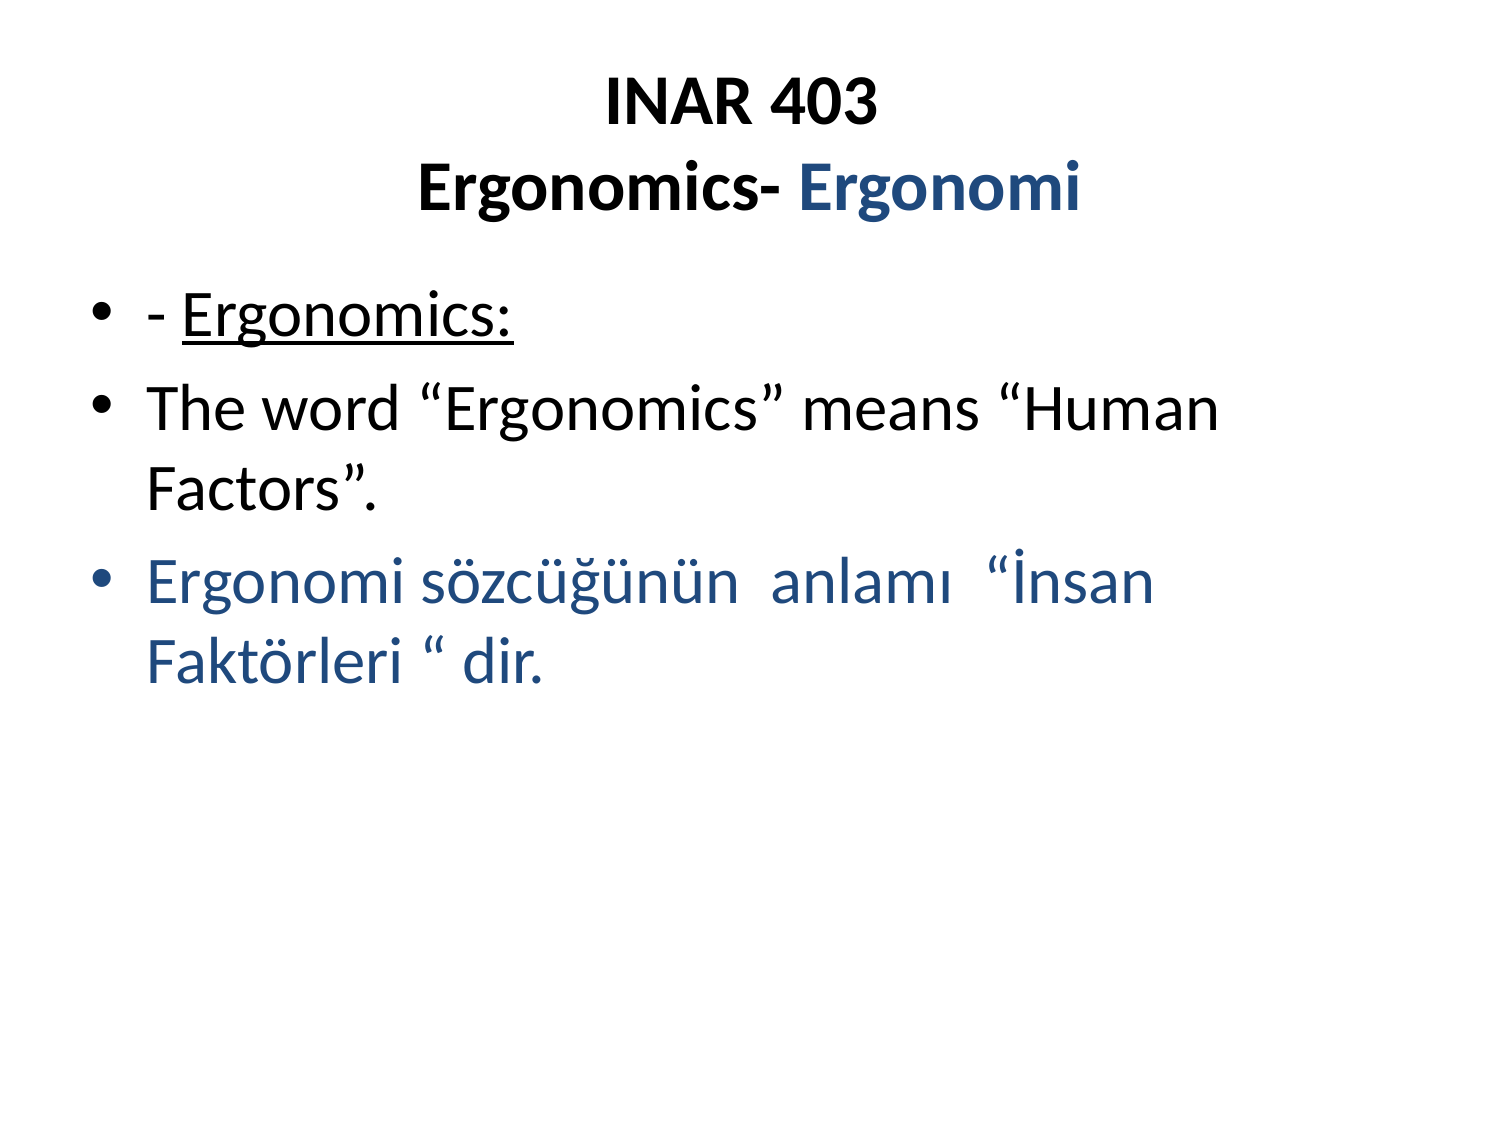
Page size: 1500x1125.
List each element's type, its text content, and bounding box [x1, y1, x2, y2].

list - Ergonomics: The word “Ergonomics” means “Human Factors”. Ergonomi sözcüğünün anlamı “İnsan Faktörleri “ dir. [75, 262, 1425, 1005]
title INAR 403 Ergonomics- Ergonomi [75, 45, 1425, 233]
